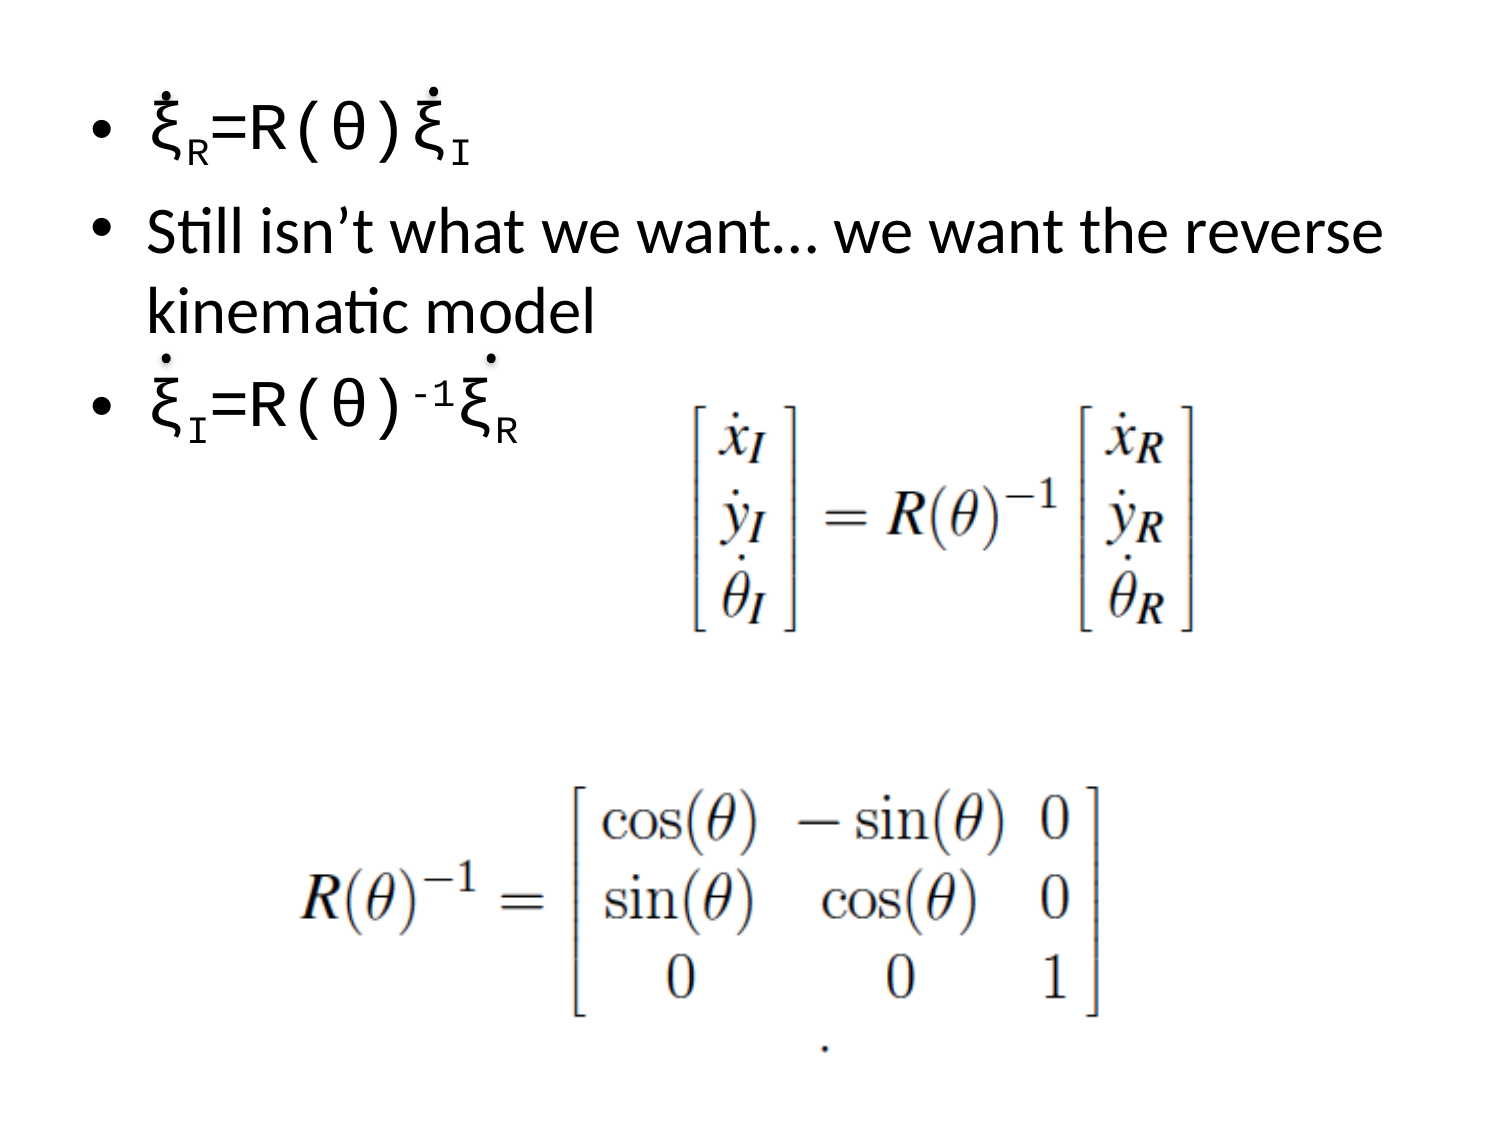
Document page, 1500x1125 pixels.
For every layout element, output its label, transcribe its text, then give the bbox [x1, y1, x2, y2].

text_box [429, 86, 439, 97]
text_box [486, 353, 496, 364]
list ξR=R(θ)ξI Still isn’t what we want… we want the reverse kinematic model ξI=R(θ)-1ξR [75, 75, 1425, 1005]
picture [662, 374, 1226, 675]
text_box [161, 90, 171, 101]
text_box [161, 353, 171, 364]
picture [274, 762, 1128, 1055]
